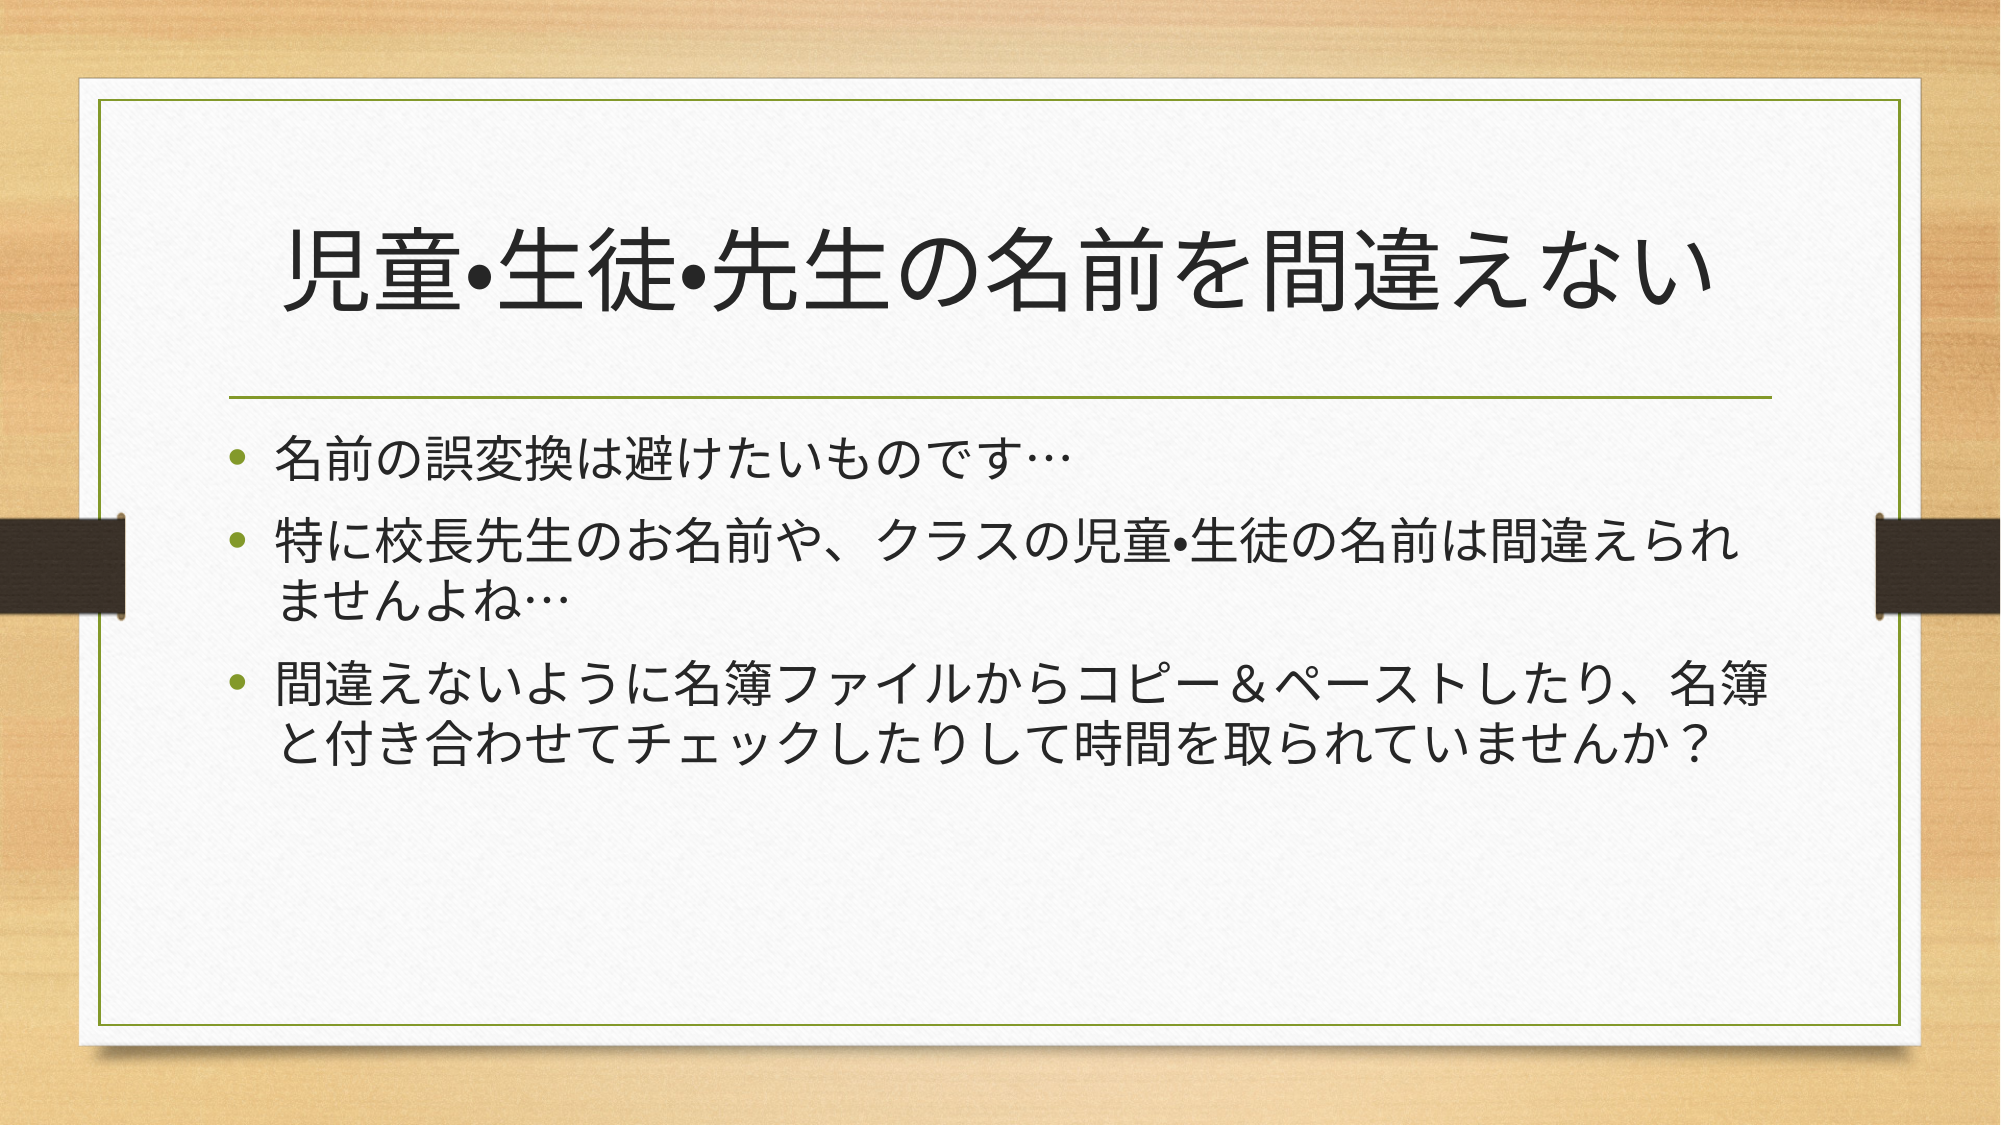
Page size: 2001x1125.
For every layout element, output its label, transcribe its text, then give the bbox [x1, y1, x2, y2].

title 児童・生徒・先生の名前を間違えない [212, 161, 1788, 375]
list 名前の誤変換は避けたいものです… 特に校長先生のお名前や、クラスの児童・生徒の名前は間違えられませんよね… 間違えないように名簿ファイルからコピー＆ペーストしたり、名簿と付き合わせてチェックしたりして時間を取られていませんか？ [212, 419, 1788, 964]
picture [0, 0, 2001, 1125]
